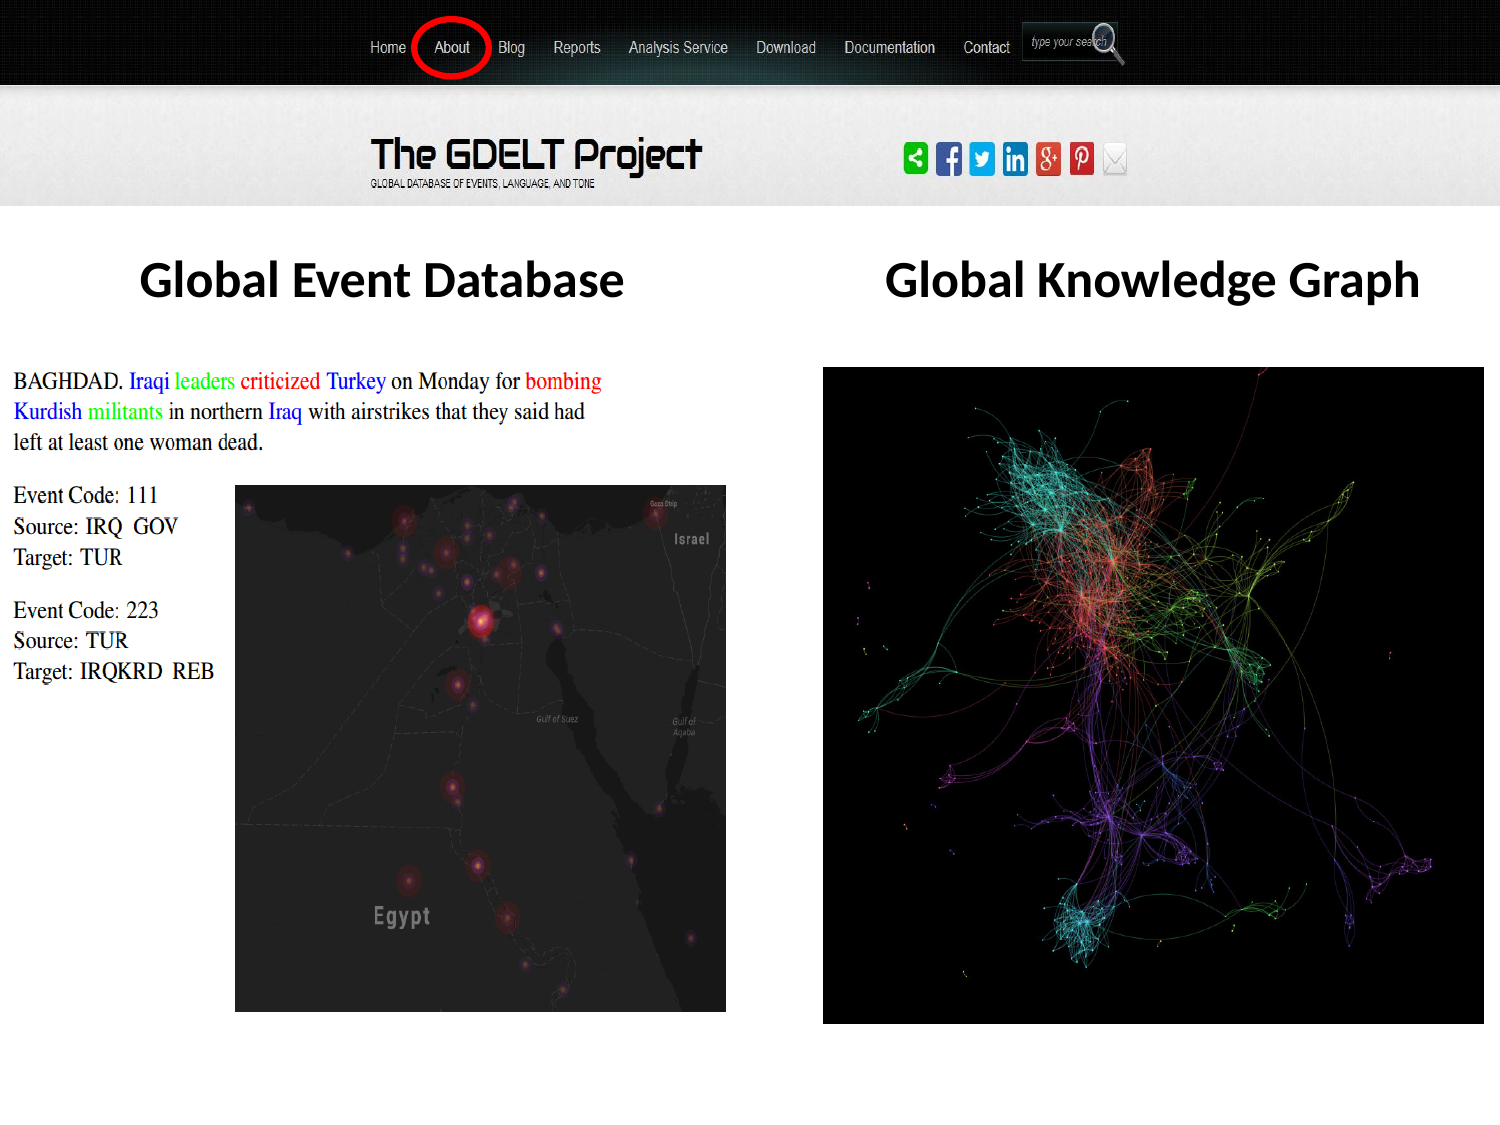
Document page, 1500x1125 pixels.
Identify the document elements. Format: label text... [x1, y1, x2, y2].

picture [823, 367, 1484, 1024]
text_box Global Event Database [124, 237, 641, 315]
picture [0, 0, 1500, 206]
picture [8, 353, 726, 1012]
text_box Global Knowledge Graph [870, 237, 1437, 315]
